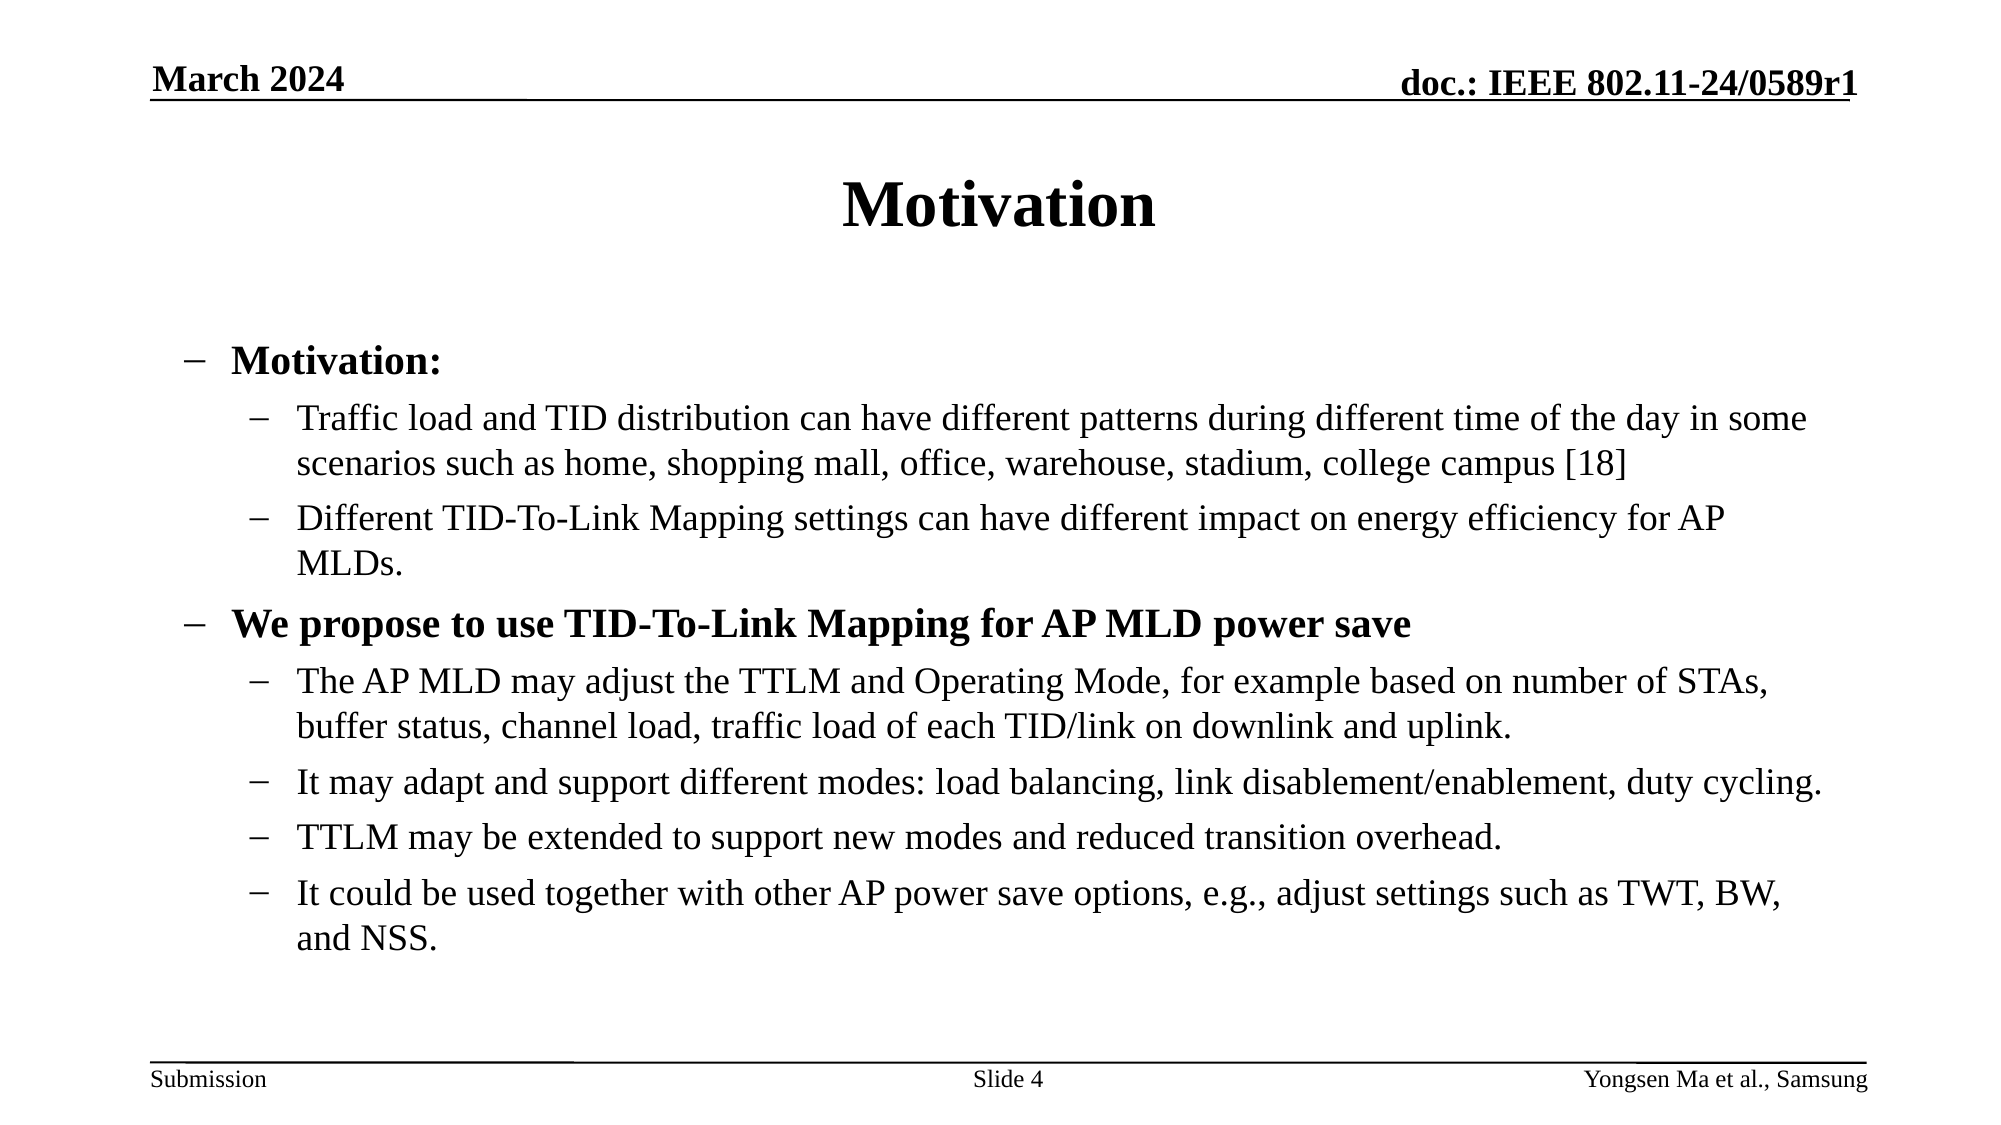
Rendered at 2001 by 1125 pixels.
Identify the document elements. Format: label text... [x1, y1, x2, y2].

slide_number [152, 54, 563, 100]
footer Yongsen Ma et al., Samsung [1171, 1061, 1869, 1093]
slide_number Slide 4 [950, 1061, 1067, 1123]
list Motivation: Traffic load and TID distribution can have different patterns during different time of the day in some scenarios such as home, shopping mall, office, warehouse, stadium, college campus [18] Different TID-To-Link Mapping settings can have different impact on energy efficiency for AP MLDs. We propose to use TID-To-Link Mapping for AP MLD power save The AP MLD may adjust the TTLM and Operating Mode, for example based on number of STAs, buffer status, channel load, traffic load of each TID/link on downlink and uplink. It may adapt and support different modes: load balancing, link disablement/enablement, duty cycling. TTLM may be extended to support new modes and reduced transition overhead. It could be used together with other AP power save options, e.g., adjust settings such as TWT, BW, and NSS. [149, 324, 1850, 1000]
title Motivation [149, 112, 1850, 288]
